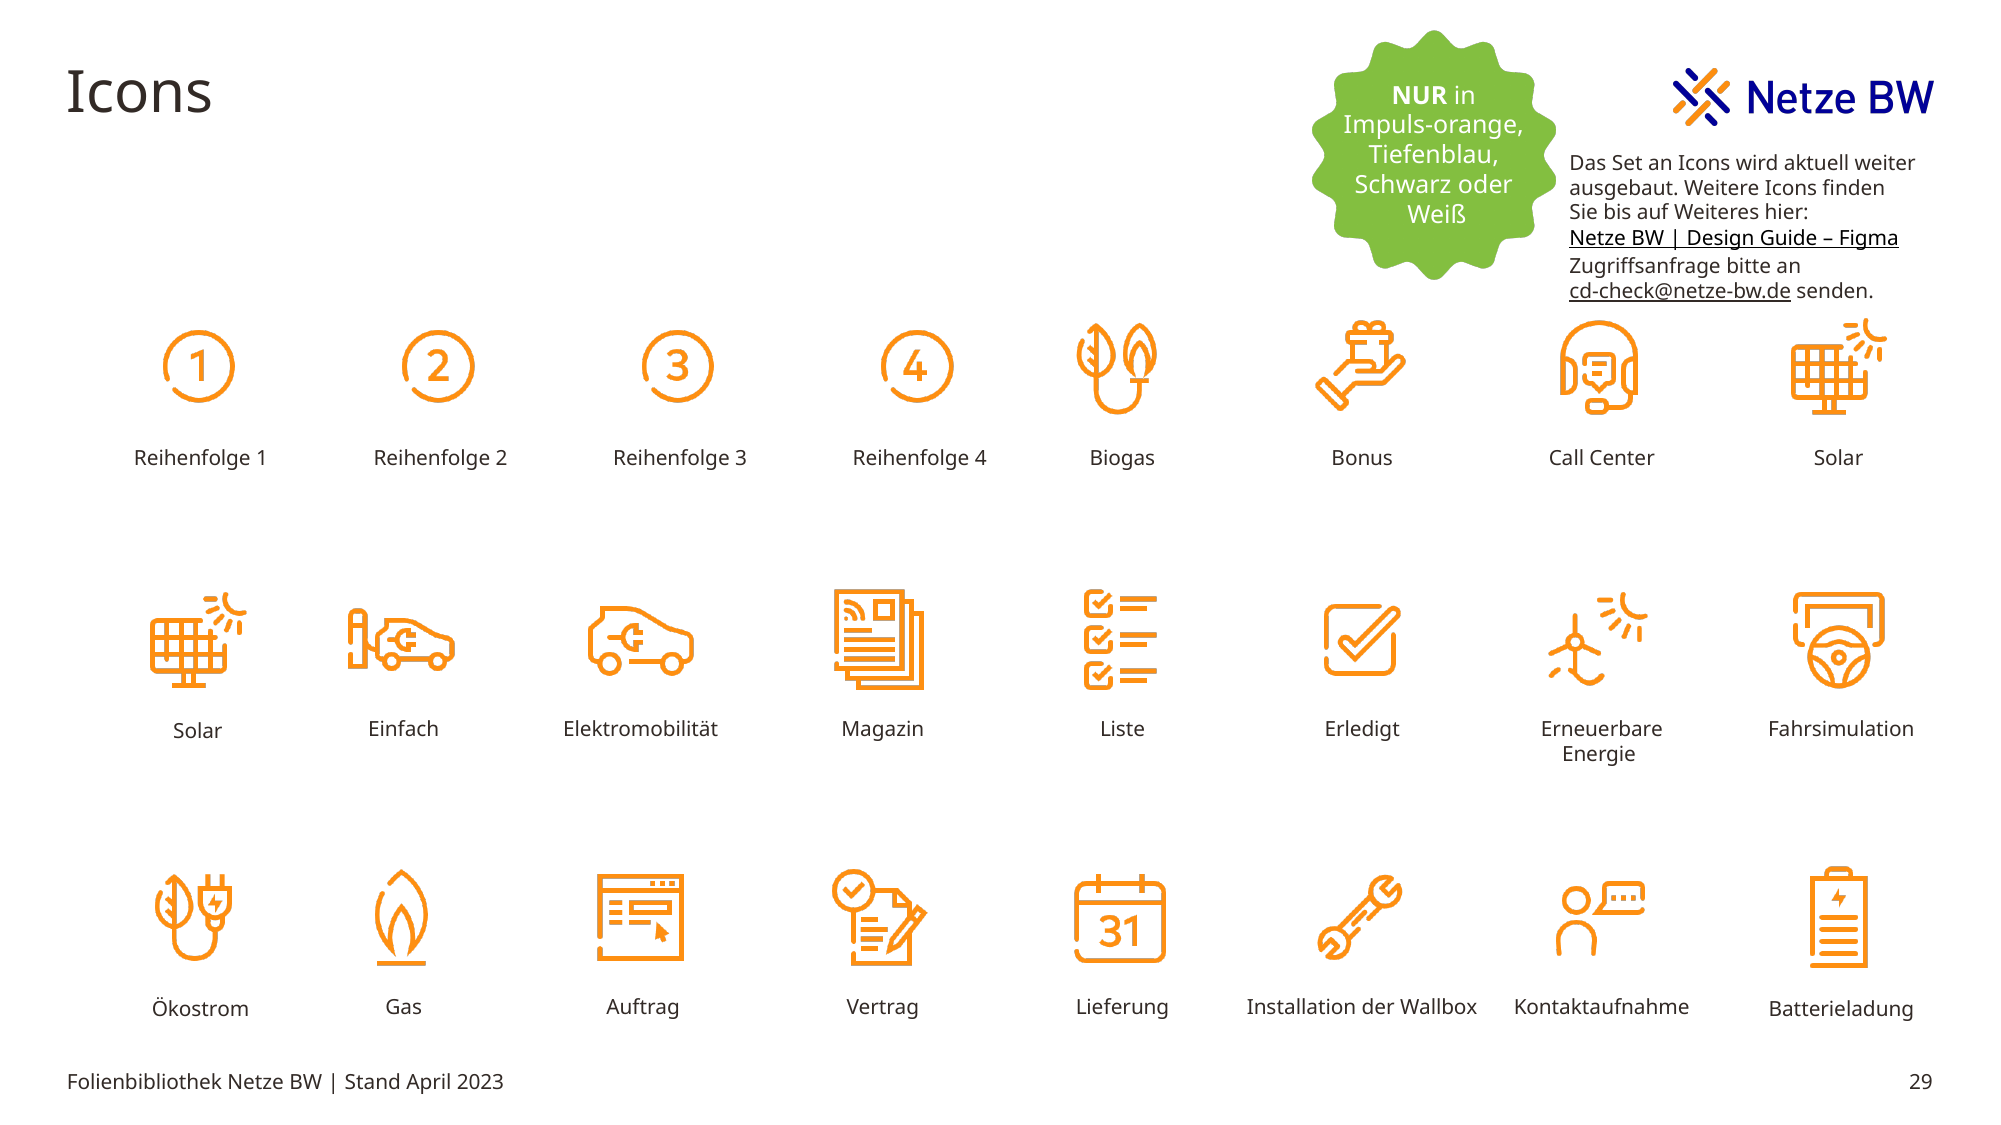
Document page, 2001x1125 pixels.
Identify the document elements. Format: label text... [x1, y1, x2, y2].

picture [343, 582, 459, 697]
text_box Solar [1743, 443, 1934, 481]
text_box Gas [305, 993, 496, 1030]
picture [1673, 68, 1934, 126]
text_box Auftrag [545, 993, 736, 1030]
picture [1302, 859, 1417, 975]
picture [1781, 582, 1896, 697]
picture [1062, 582, 1178, 697]
picture [1302, 582, 1417, 697]
picture [583, 859, 698, 975]
text_box Liste [1024, 715, 1215, 752]
picture [859, 308, 975, 424]
text_box Elektromobilität [545, 715, 736, 752]
text_box Solar [102, 717, 293, 754]
picture [140, 308, 256, 424]
text_box Installation der Wallbox [1264, 993, 1455, 1030]
picture [1312, 30, 1556, 280]
picture [1062, 308, 1178, 424]
picture [1062, 859, 1178, 975]
picture [583, 582, 698, 697]
picture [1541, 859, 1657, 975]
picture [822, 859, 938, 975]
picture [380, 308, 496, 424]
text_box Kontaktaufnahme [1504, 993, 1694, 1030]
text_box Lieferung [1024, 993, 1215, 1030]
text_box Das Set an Icons wird aktuell weiter ausgebaut. Weitere Icons finden Sie bis auf Weiteres hier: Netze BW | Design Guide – Figma Zugriffsanfrage bitte an cd-check@netze-bw.de senden. [1554, 141, 1933, 313]
picture [1781, 859, 1896, 975]
text_box Reihenfolge 1 [103, 443, 294, 481]
picture [1781, 308, 1896, 424]
text_box Batterieladung [1743, 994, 1934, 1032]
text_box Einfach [305, 715, 496, 752]
picture [140, 859, 256, 975]
picture [1541, 582, 1657, 697]
picture [1302, 308, 1417, 424]
text_box Reihenfolge 4 [821, 443, 1012, 481]
text_box Erledigt [1264, 715, 1455, 752]
text_box Magazin [785, 715, 976, 752]
title Icons [66, 54, 1312, 138]
text_box Vertrag [785, 993, 976, 1030]
text_box Bonus [1264, 443, 1455, 481]
picture [140, 582, 256, 697]
text_box Reihenfolge 2 [342, 443, 533, 481]
text_box Call Center [1504, 443, 1694, 481]
picture [343, 859, 459, 975]
text_box Fahrsimulation [1743, 715, 1934, 752]
footer Folienbibliothek Netze BW | Stand April 2023 [66, 1073, 1727, 1097]
text_box Erneuerbare Energie [1504, 715, 1694, 752]
text_box Biogas [1024, 443, 1215, 481]
picture [822, 582, 938, 697]
slide_number 29 [1886, 1073, 1933, 1097]
picture [620, 308, 735, 424]
text_box Ökostrom [102, 994, 293, 1032]
text_box Reihenfolge 3 [582, 443, 773, 481]
picture [1541, 308, 1657, 424]
